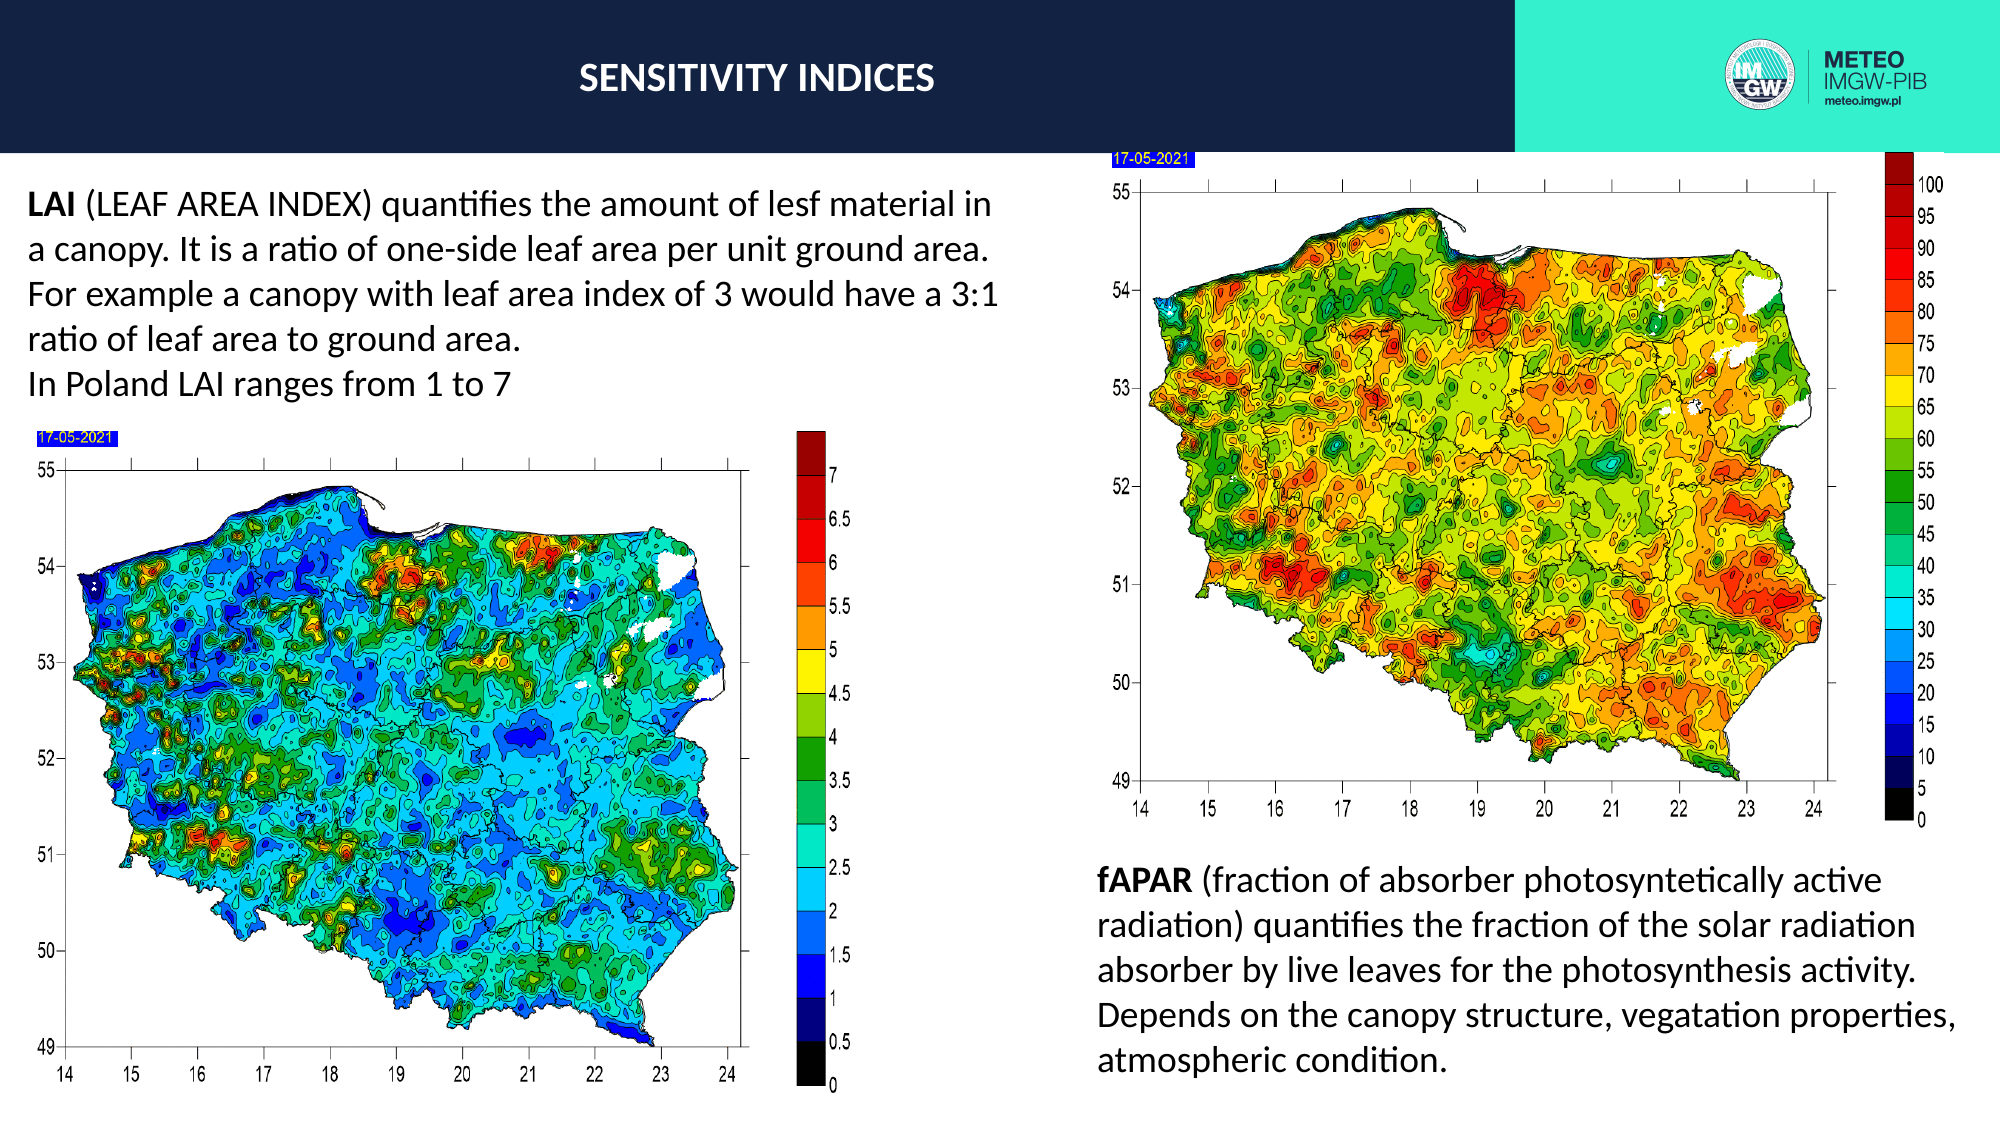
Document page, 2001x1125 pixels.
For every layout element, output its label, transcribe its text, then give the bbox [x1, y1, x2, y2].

text_box fAPAR (fraction of absorber photosyntetically active radiation) quantifies the fraction of the solar radiation absorber by live leaves for the photosynthesis activity. Depends on the canopy structure, vegatation properties, atmospheric condition. [1082, 847, 2000, 1088]
picture [1112, 152, 1944, 833]
picture [36, 431, 851, 1098]
text_box LAI (LEAF AREA INDEX) quantifies the amount of lesf material in a canopy. It is a ratio of one-side leaf area per unit ground area. For example a canopy with leaf area index of 3 would have a 3:1 ratio of leaf area to ground area. In Poland LAI ranges from 1 to 7 [12, 171, 1022, 412]
text_box [1514, 0, 2000, 154]
text_box SENSITIVITY INDICES [0, 0, 1514, 154]
picture [1708, 33, 1944, 117]
